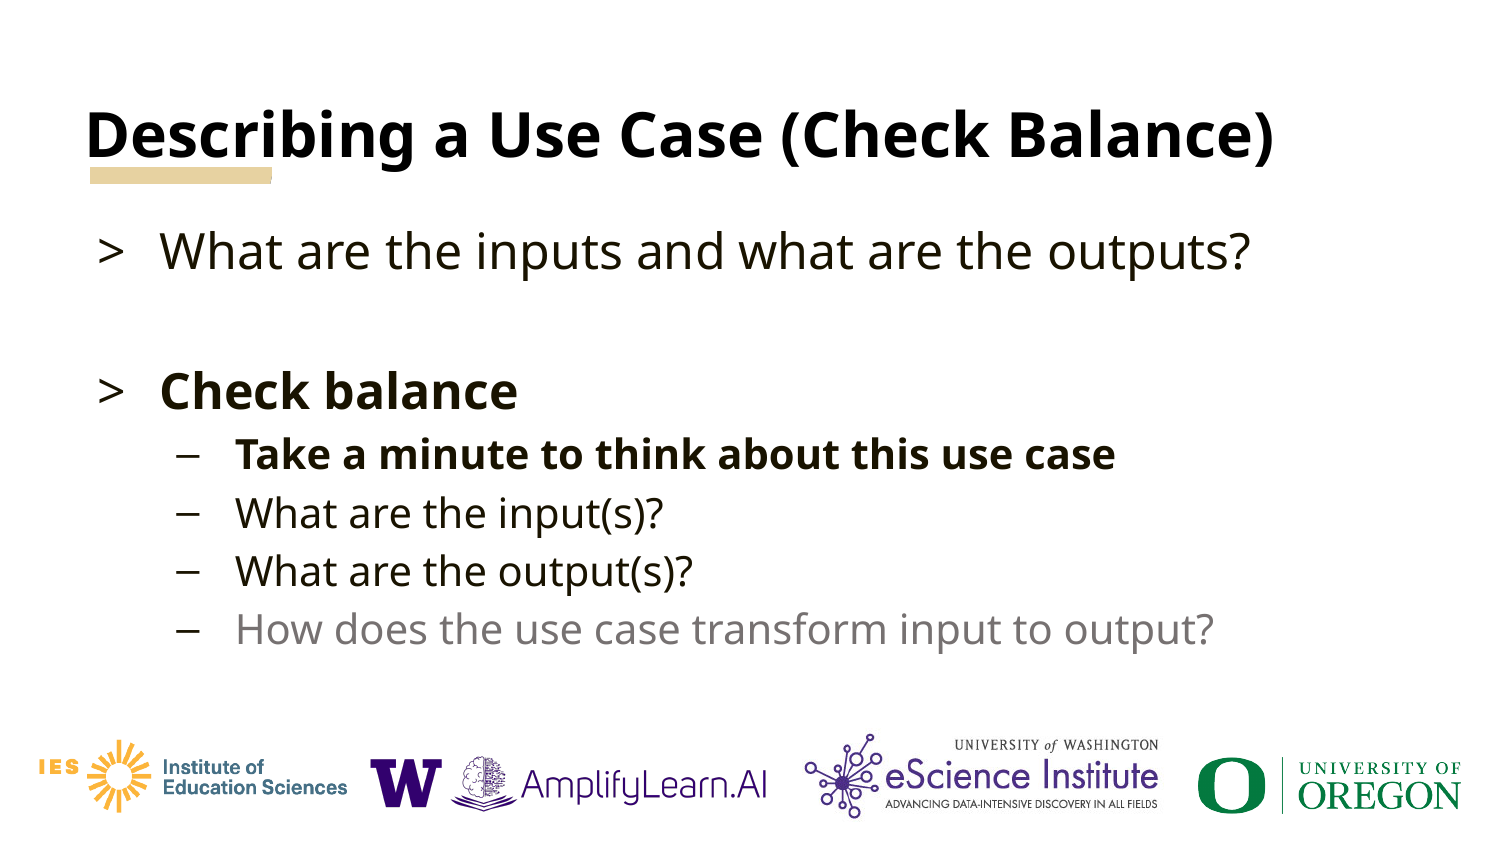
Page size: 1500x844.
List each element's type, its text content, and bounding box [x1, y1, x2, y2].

picture [357, 732, 784, 821]
picture [90, 168, 272, 184]
title Describing a Use Case (Check Balance) [73, 88, 1419, 168]
picture [39, 739, 347, 813]
picture [1198, 757, 1461, 814]
list What are the inputs and what are the outputs? Check balance Take a minute to think about this use case What are the input(s)? What are the output(s)? How does the use case transform input to output? [73, 214, 1419, 603]
picture [794, 723, 1187, 827]
